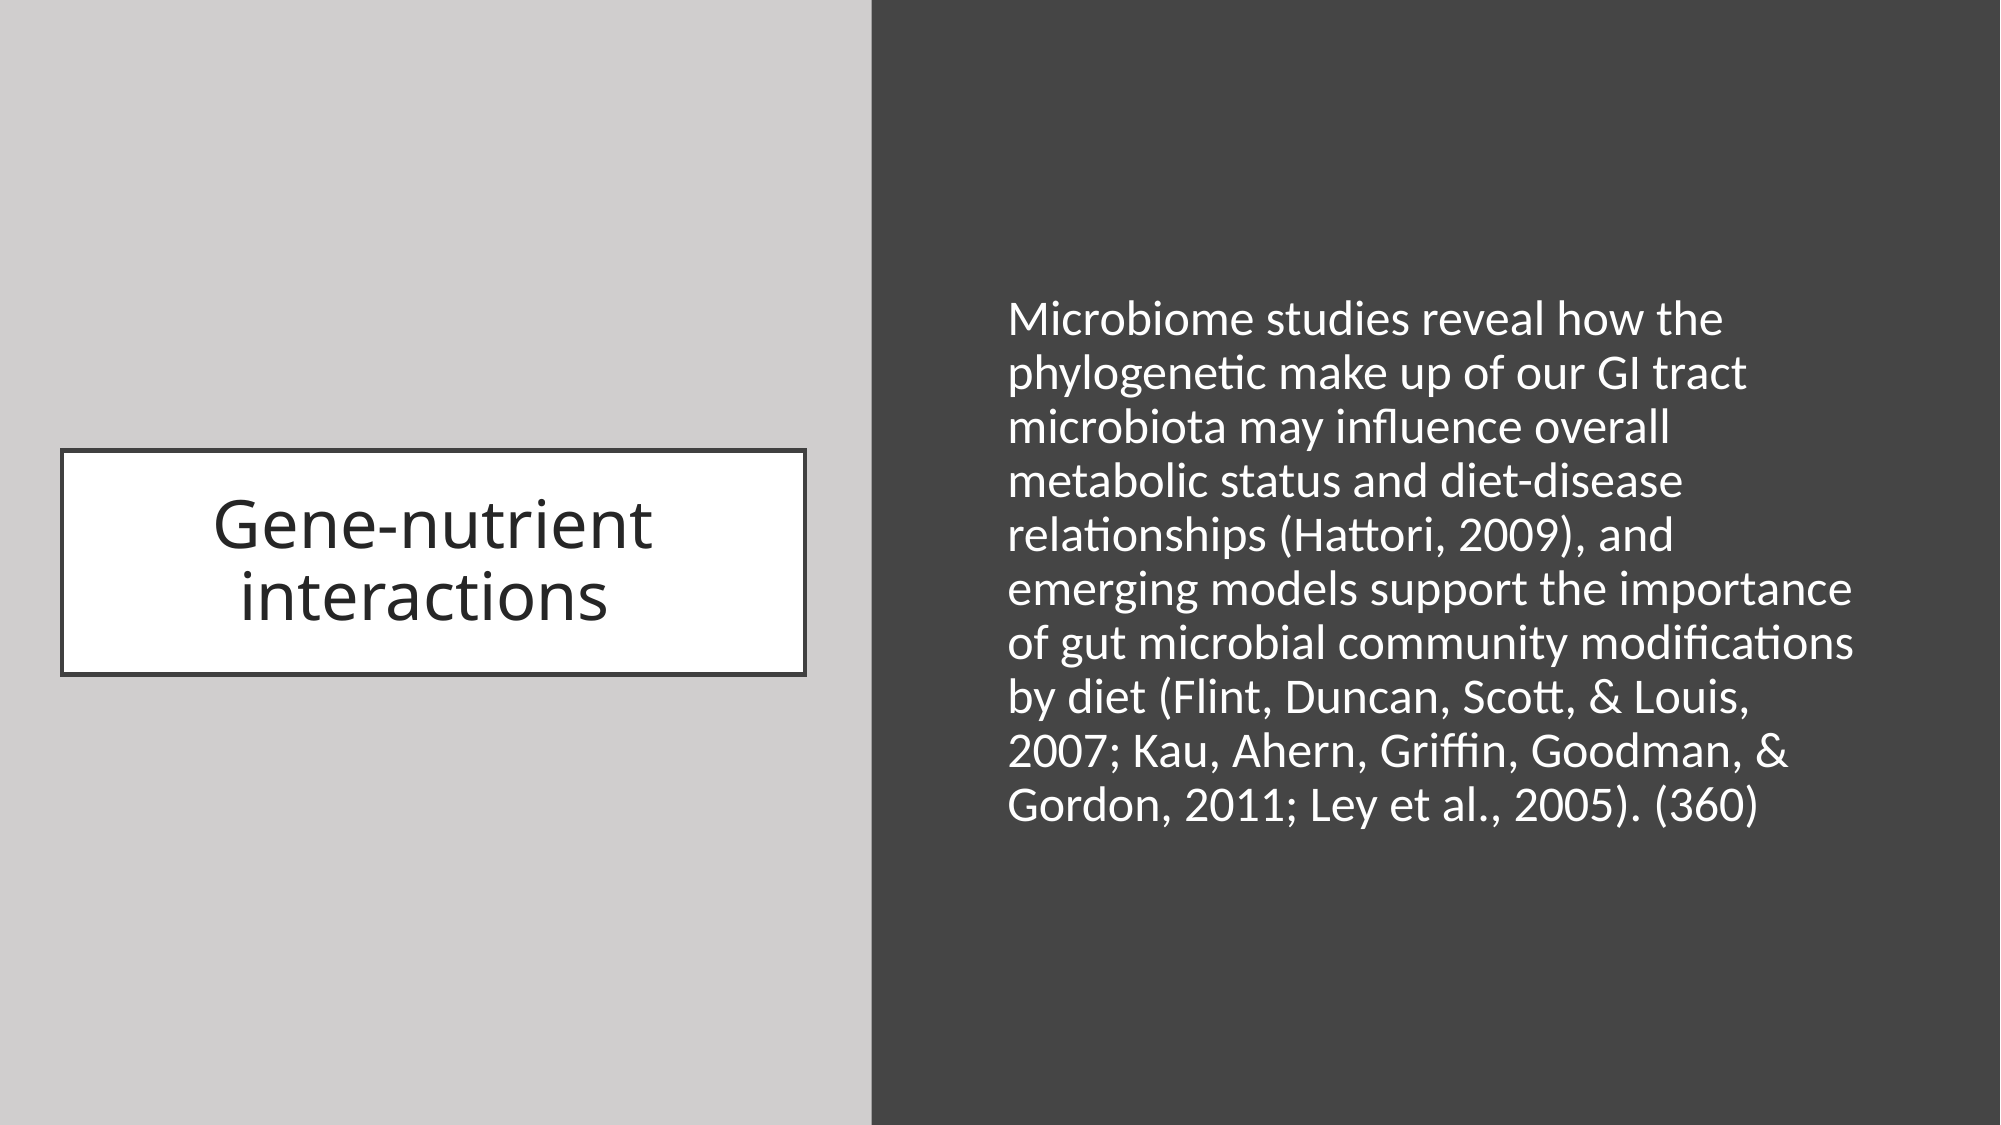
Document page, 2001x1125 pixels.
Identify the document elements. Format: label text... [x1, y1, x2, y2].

title Gene-nutrient interactions [62, 450, 805, 675]
list Microbiome studies reveal how the phylogenetic make up of our GI tract microbiota may influence overall metabolic status and diet-disease relationships (Hattori, 2009), and emerging models support the importance of gut microbial community modifications by diet (Flint, Duncan, Scott, & Louis, 2007; Kau, Ahern, Griffin, Goodman, & Gordon, 2011; Ley et al., 2005). (360) [992, 131, 1880, 994]
text_box [0, 0, 873, 1125]
